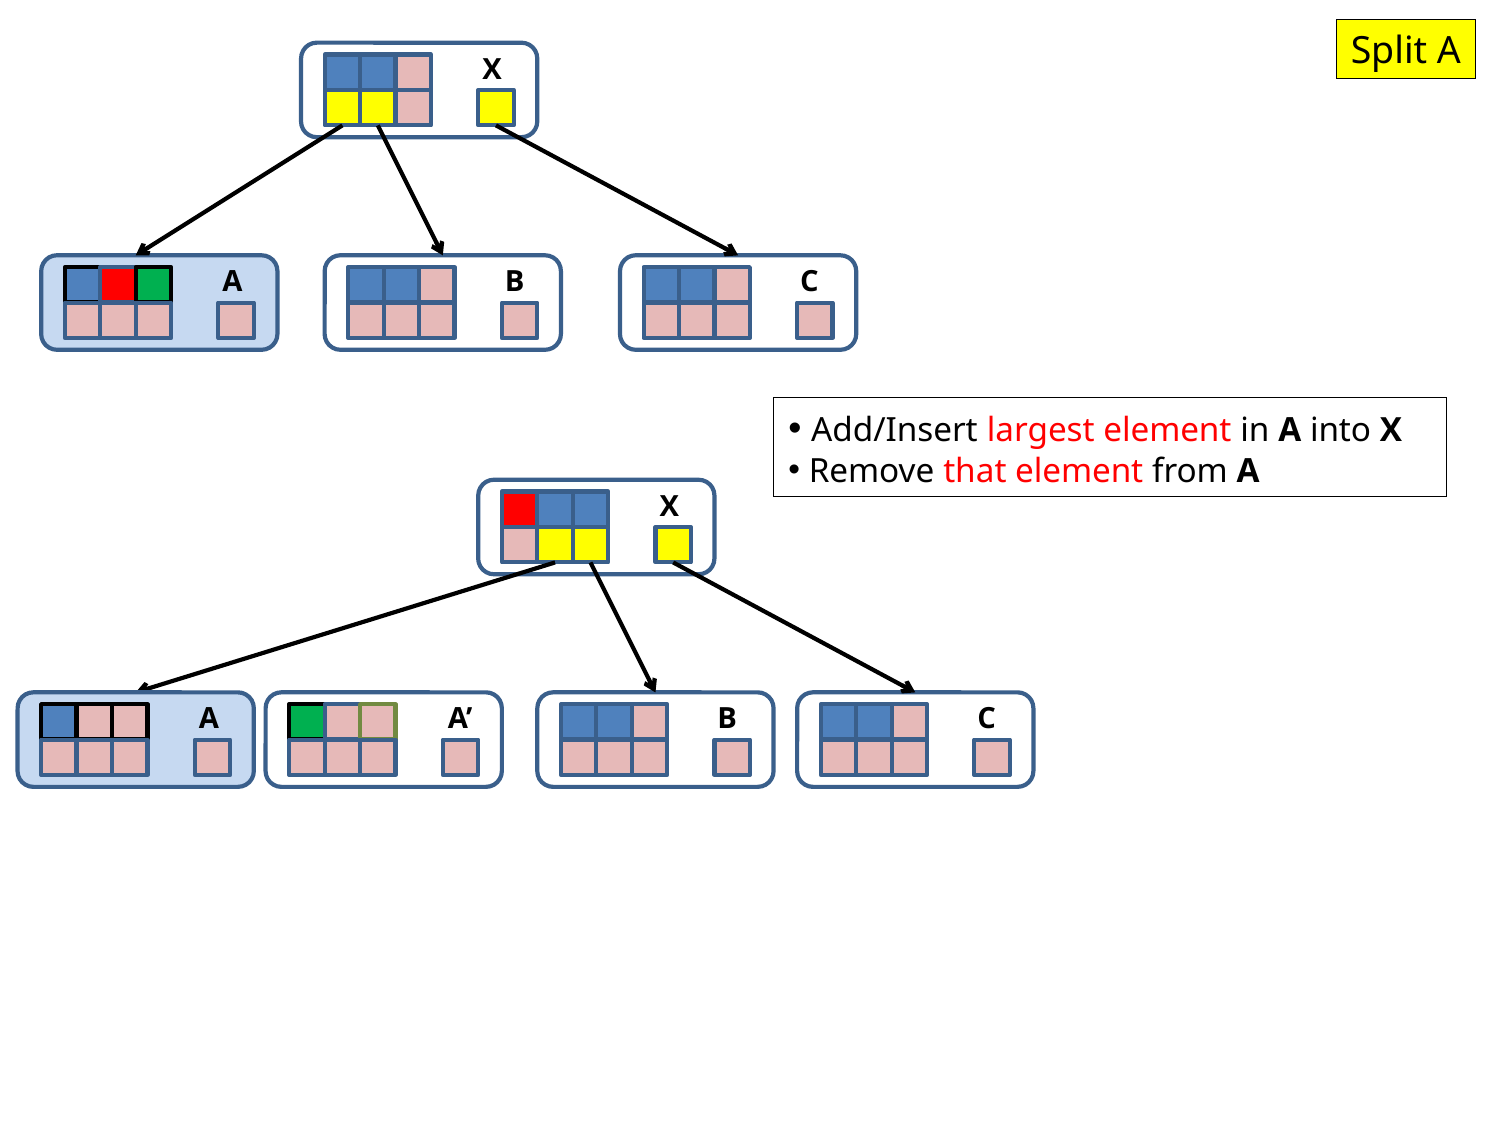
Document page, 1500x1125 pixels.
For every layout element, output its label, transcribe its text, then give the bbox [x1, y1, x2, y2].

text_box [110, 738, 150, 777]
text_box [571, 525, 610, 564]
text_box [653, 530, 693, 564]
text_box [323, 738, 358, 777]
text_box [287, 738, 323, 777]
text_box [135, 562, 556, 693]
text_box [134, 265, 173, 301]
text_box [263, 702, 504, 789]
text_box [39, 702, 75, 738]
text_box [535, 489, 571, 525]
text_box [323, 702, 358, 738]
text_box [63, 301, 98, 340]
text_box [39, 738, 75, 777]
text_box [135, 125, 343, 256]
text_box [324, 255, 562, 350]
text_box [15, 690, 256, 789]
text_box [287, 702, 323, 738]
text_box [590, 562, 656, 693]
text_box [495, 125, 739, 256]
text_box [358, 738, 398, 777]
text_box [134, 301, 173, 340]
text_box [110, 702, 150, 738]
text_box [441, 743, 480, 777]
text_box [672, 562, 916, 693]
text_box [558, 564, 586, 577]
text_box Add/Insert largest element in A into X Remove that element from A [773, 397, 1447, 497]
text_box A [207, 265, 258, 305]
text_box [300, 42, 538, 138]
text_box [537, 692, 774, 788]
text_box [75, 738, 110, 777]
text_box [193, 743, 232, 777]
text_box [39, 253, 280, 352]
text_box A’ [433, 702, 488, 743]
text_box [63, 265, 98, 301]
text_box [535, 525, 571, 564]
text_box [216, 305, 256, 340]
text_box [571, 489, 610, 525]
text_box [500, 525, 535, 560]
text_box [98, 265, 134, 301]
text_box [358, 702, 398, 738]
text_box [75, 702, 110, 738]
text_box Split A [1336, 19, 1476, 79]
text_box A [183, 702, 234, 743]
text_box [98, 301, 134, 340]
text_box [619, 255, 857, 350]
text_box [476, 477, 717, 560]
text_box [659, 564, 668, 577]
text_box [377, 125, 444, 256]
text_box X [644, 479, 695, 530]
text_box [500, 489, 535, 525]
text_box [796, 692, 1034, 788]
